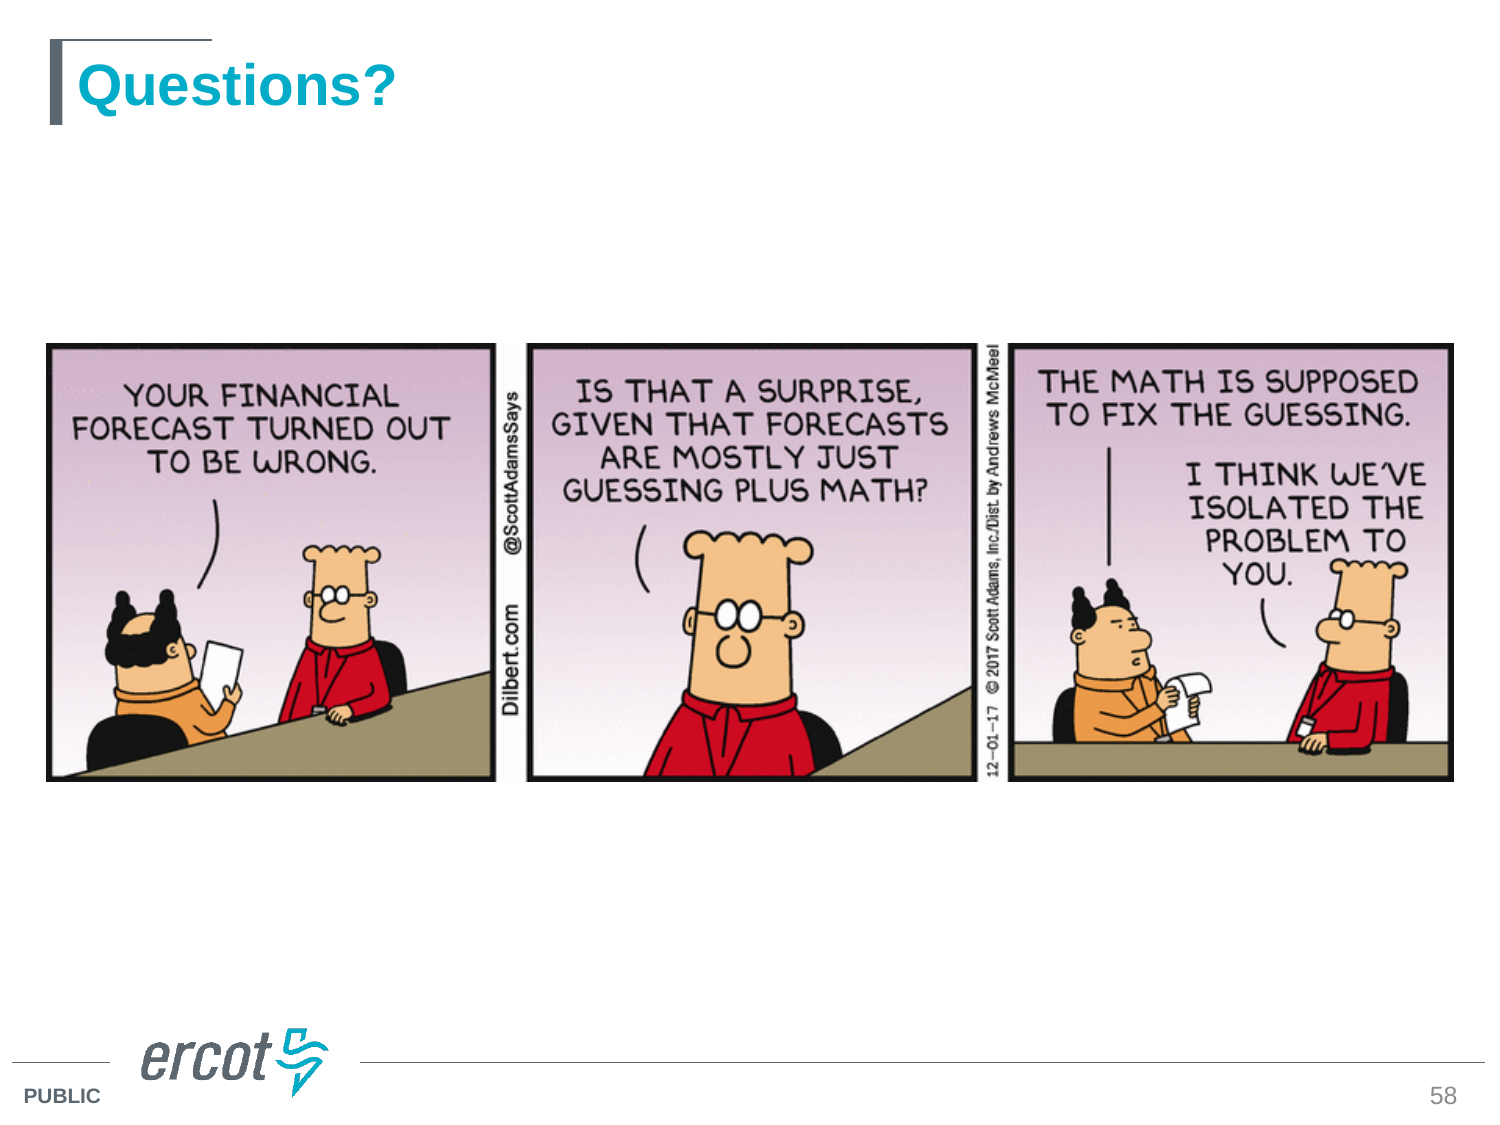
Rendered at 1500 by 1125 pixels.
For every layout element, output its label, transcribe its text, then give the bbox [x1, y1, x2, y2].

picture [46, 343, 1454, 782]
title Questions? [62, 39, 1450, 125]
slide_number 58 [1400, 1076, 1488, 1113]
picture [137, 1024, 332, 1100]
